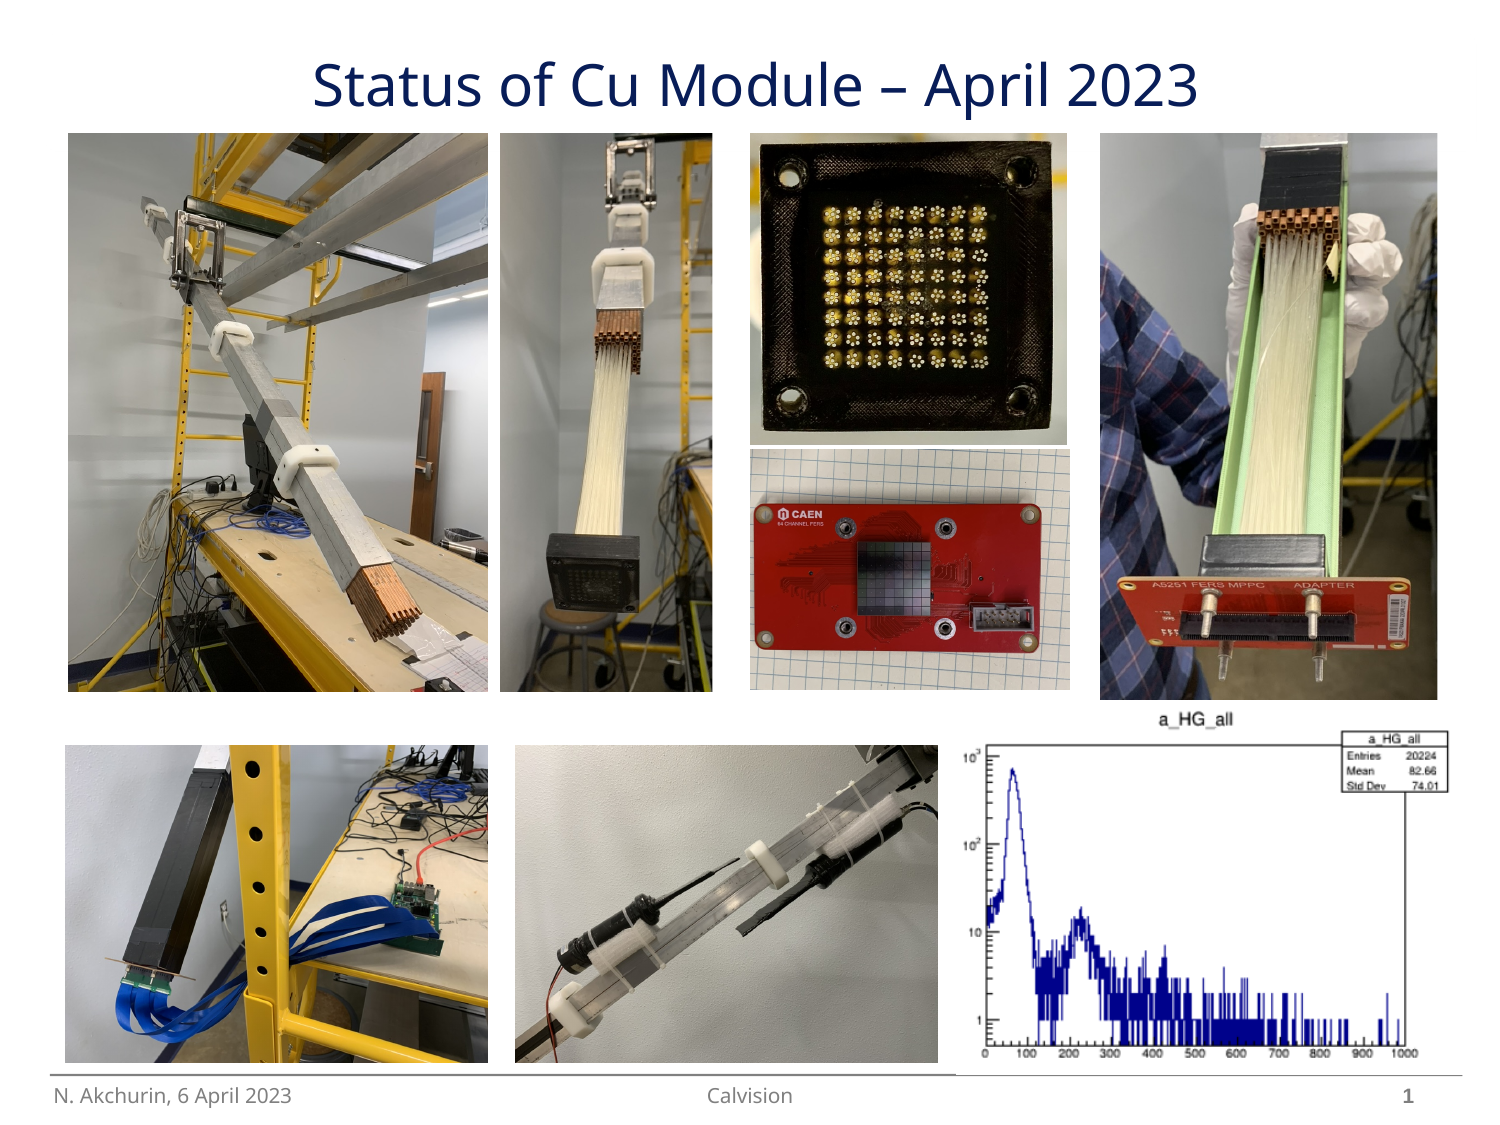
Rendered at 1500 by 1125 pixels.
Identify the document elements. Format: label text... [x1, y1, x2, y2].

picture [749, 132, 1068, 445]
picture [749, 449, 1070, 691]
picture [955, 705, 1463, 1076]
picture [514, 745, 938, 1063]
picture [64, 745, 488, 1063]
picture [499, 132, 713, 692]
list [68, 132, 488, 692]
title Status of Cu Module – April 2023 [49, 36, 1463, 138]
picture [1099, 132, 1438, 701]
